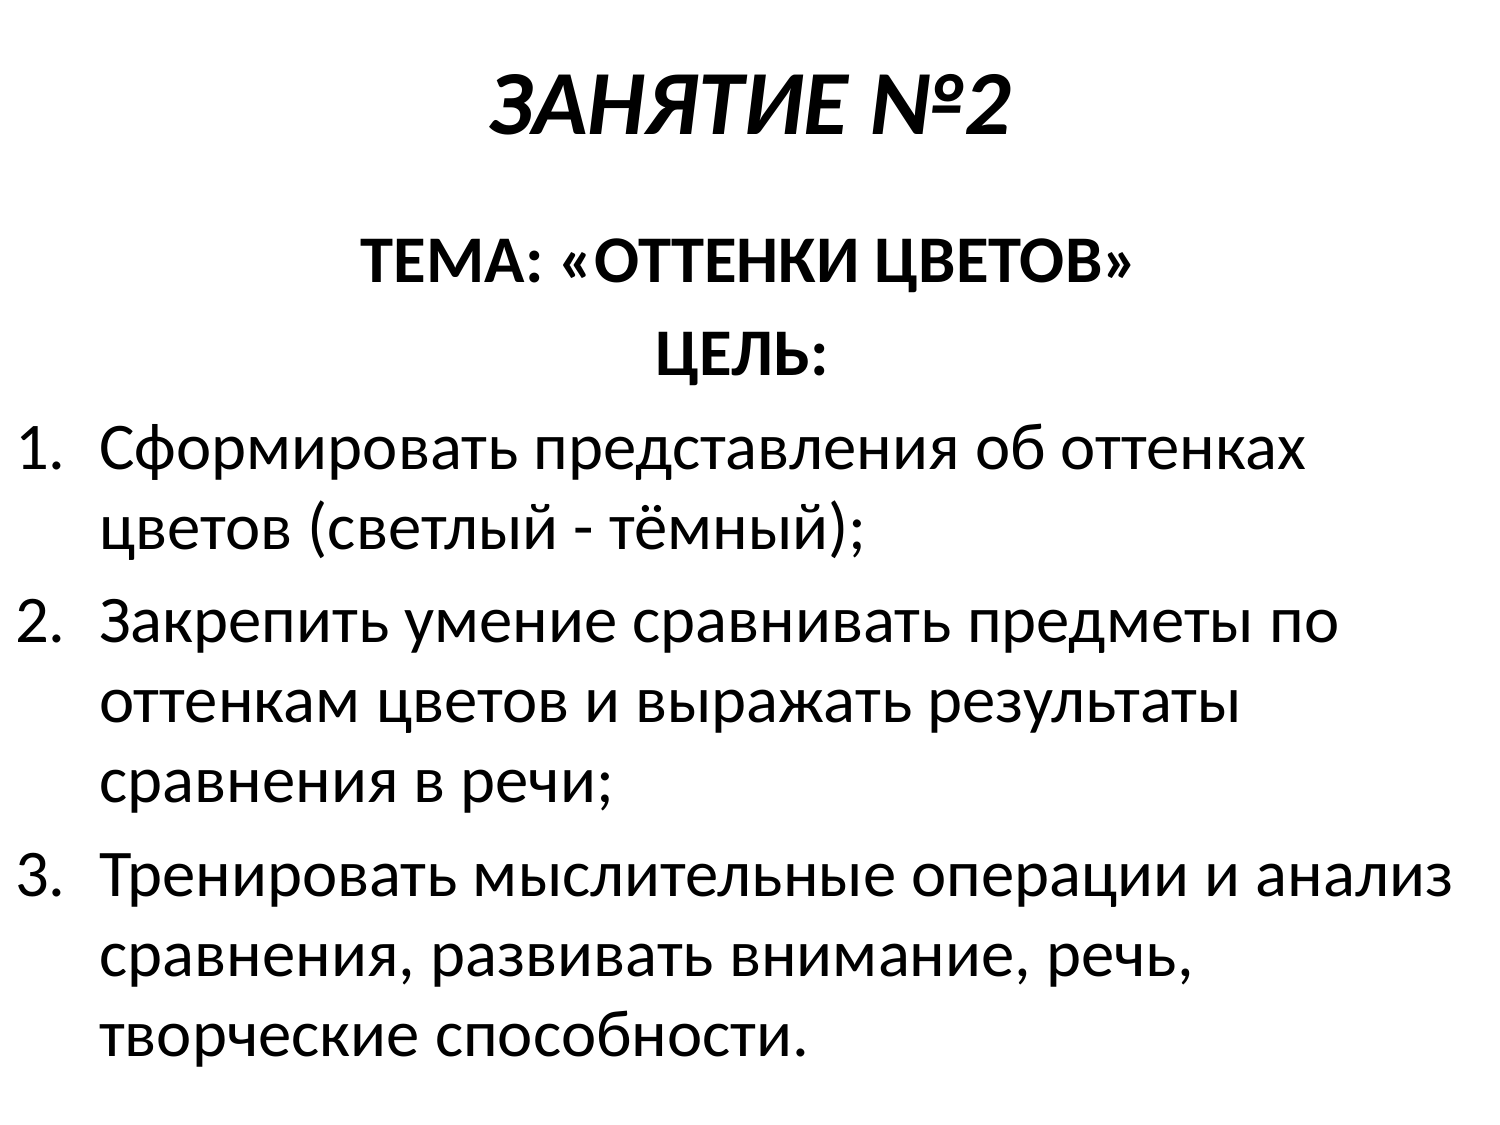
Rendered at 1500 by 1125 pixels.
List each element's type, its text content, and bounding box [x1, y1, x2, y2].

subtitle ТЕМА: «ОТТЕНКИ ЦВЕТОВ» ЦЕЛЬ: Сформировать представления об оттенках цветов (светлый - тёмный); Закрепить умение сравнивать предметы по оттенкам цветов и выражать результаты сравнения в речи; Тренировать мыслительные операции и анализ сравнения, развивать внимание, речь, творческие способности. [0, 208, 1500, 1114]
title ЗАНЯТИЕ №2 [112, 0, 1388, 197]
